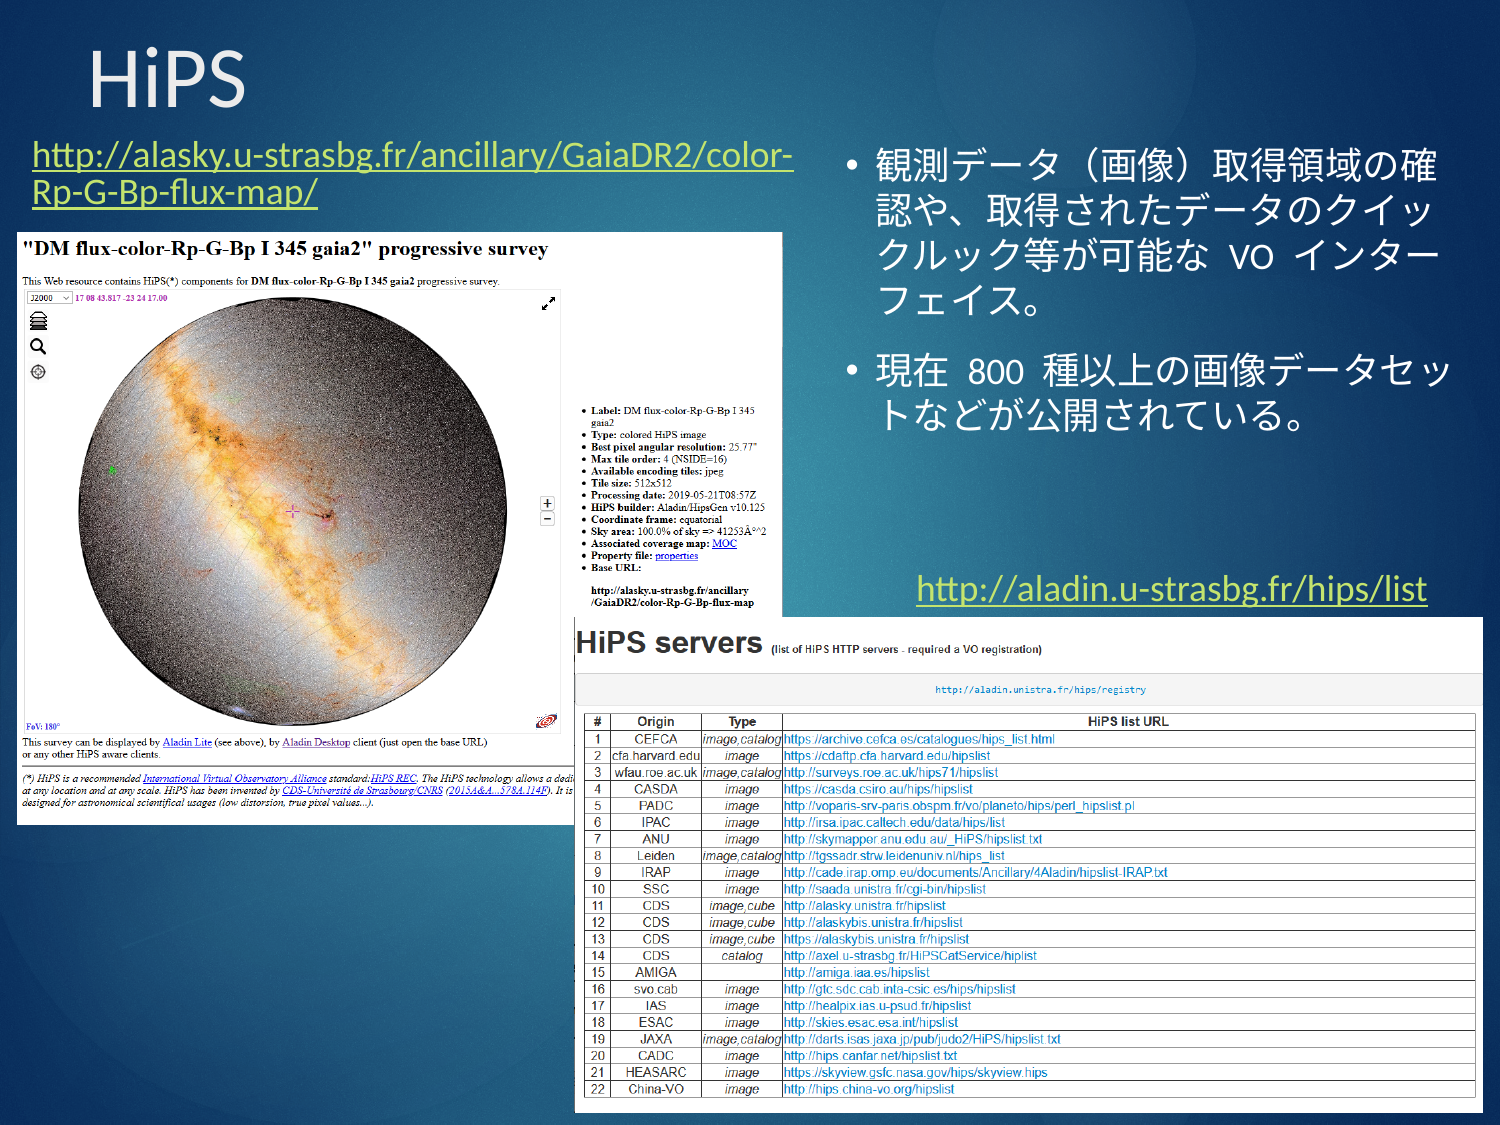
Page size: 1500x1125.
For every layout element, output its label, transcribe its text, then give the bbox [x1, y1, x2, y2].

text_box http://aladin.u-strasbg.fr/hips/list [901, 556, 1443, 615]
title HiPS [72, 12, 1466, 192]
picture [16, 232, 1483, 1113]
text_box http://alasky.u-strasbg.fr/ancillary/GaiaDR2/color-Rp-G-Bp-flux-map/ [17, 122, 828, 183]
text_box 観測データ（画像）取得領域の確認や、取得されたデータのクイックルック等が可能な VO インターフェイス。 現在 800 種以上の画像データセットなどが公開されている。 [830, 134, 1477, 445]
